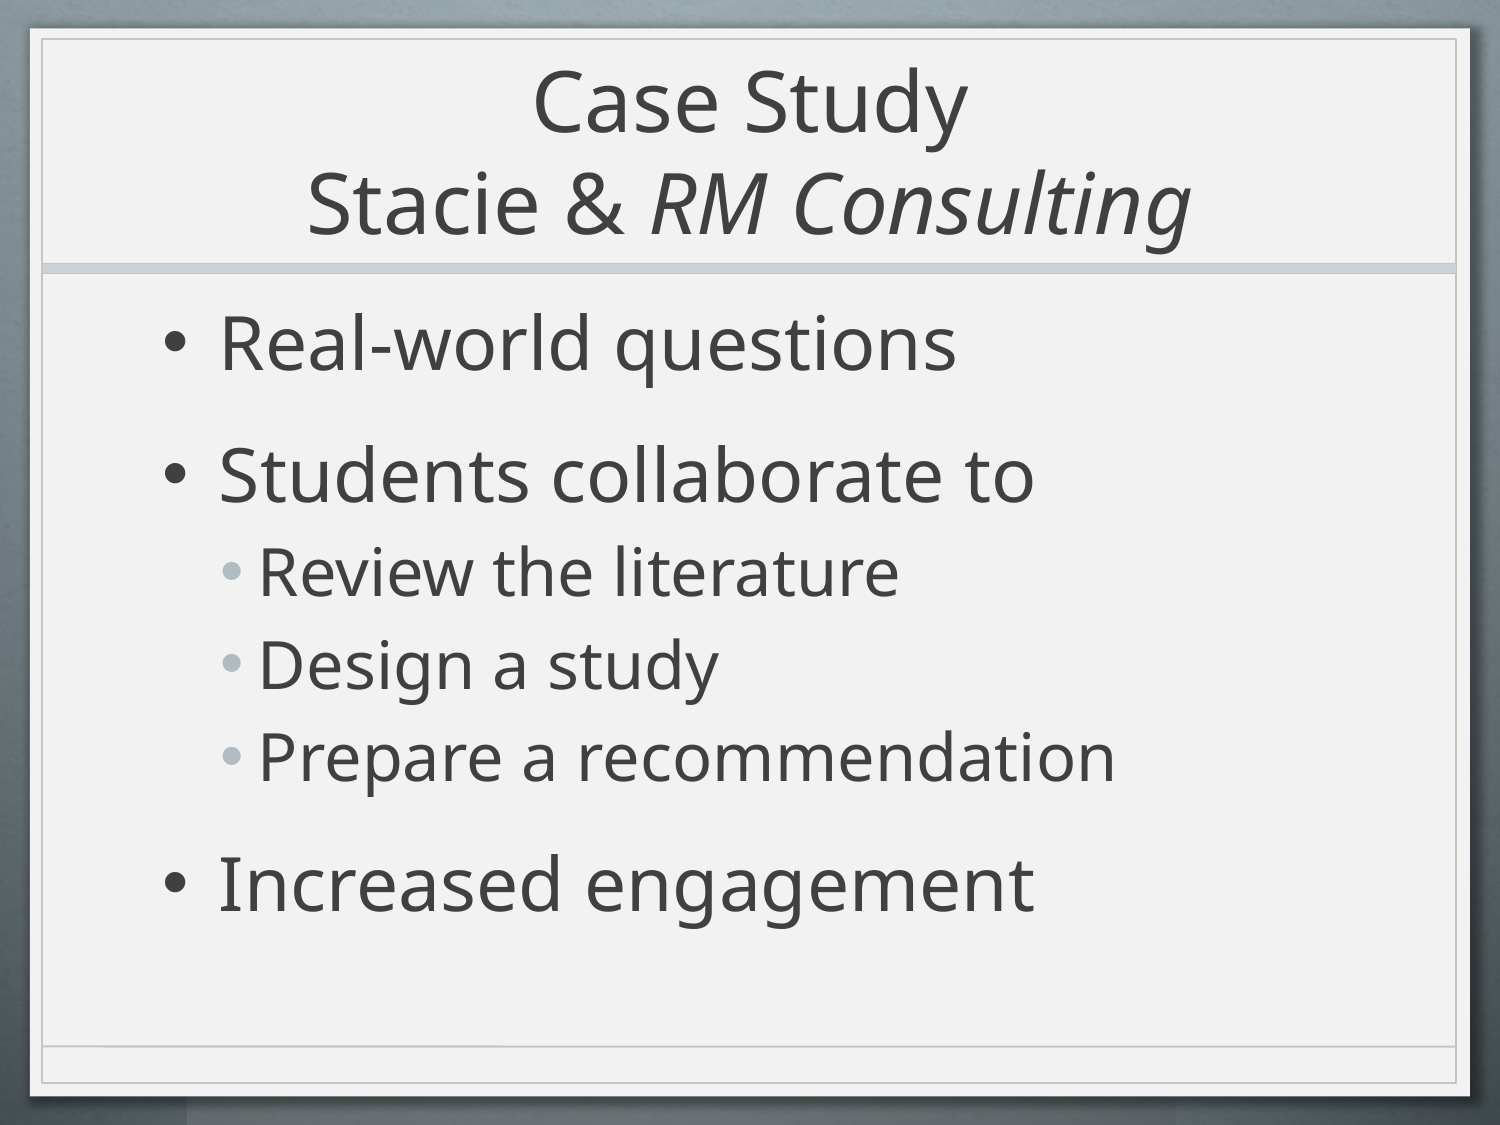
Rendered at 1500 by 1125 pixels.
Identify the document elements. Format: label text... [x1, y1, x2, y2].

title Case Study Stacie & RM Consulting [147, 40, 1353, 260]
list Real-world questions Students collaborate to Review the literature Design a study Prepare a recommendation Increased engagement [147, 288, 1353, 934]
